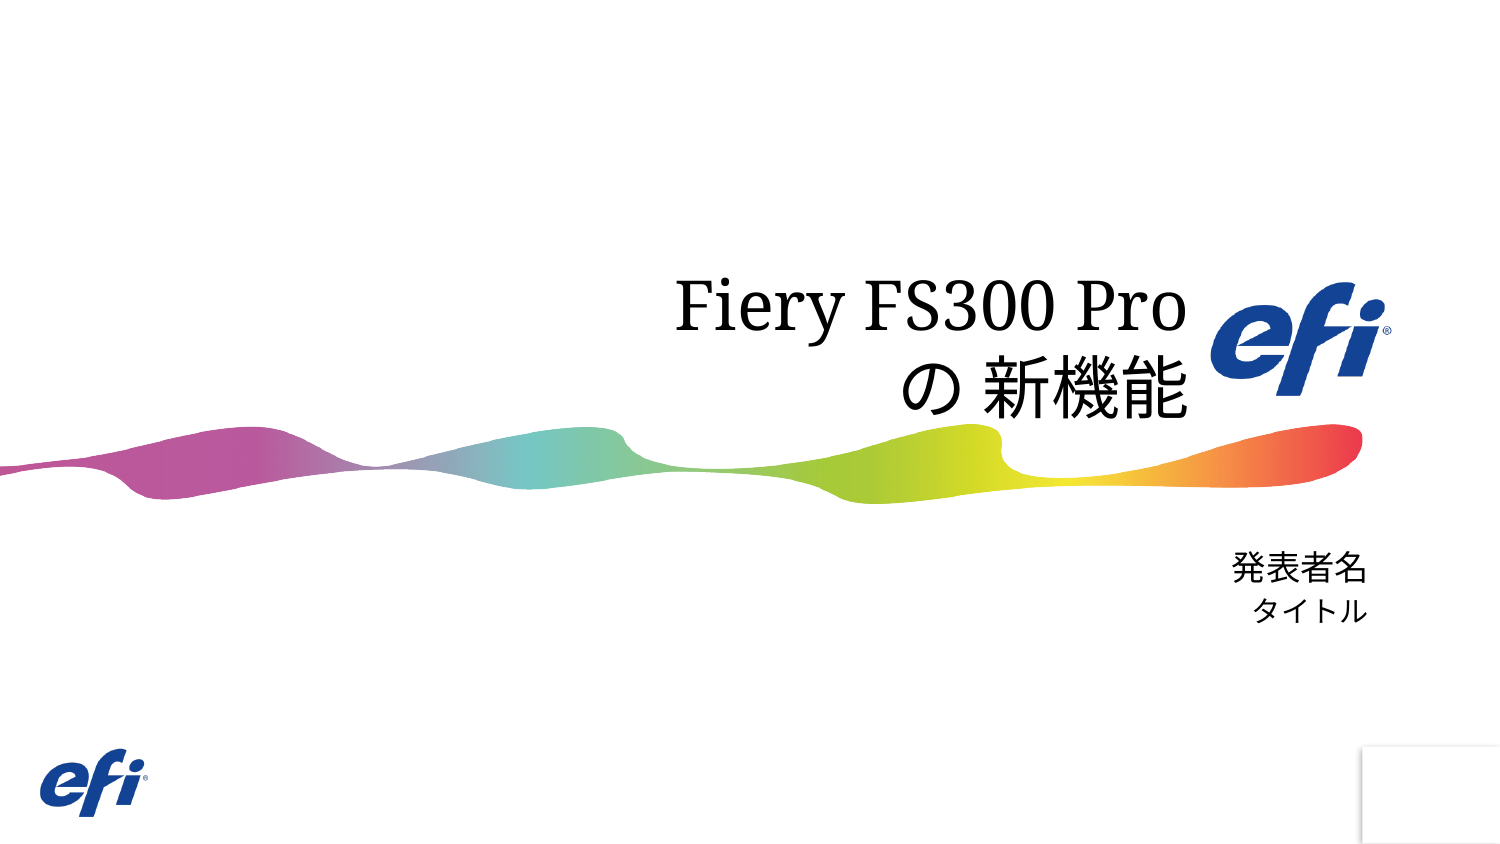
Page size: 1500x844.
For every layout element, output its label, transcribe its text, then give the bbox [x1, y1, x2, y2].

picture [0, 424, 1363, 504]
text_box 発表者名 タイトル [885, 546, 1369, 659]
title Fiery FS300 Pro の 新機能 [84, 254, 1205, 436]
